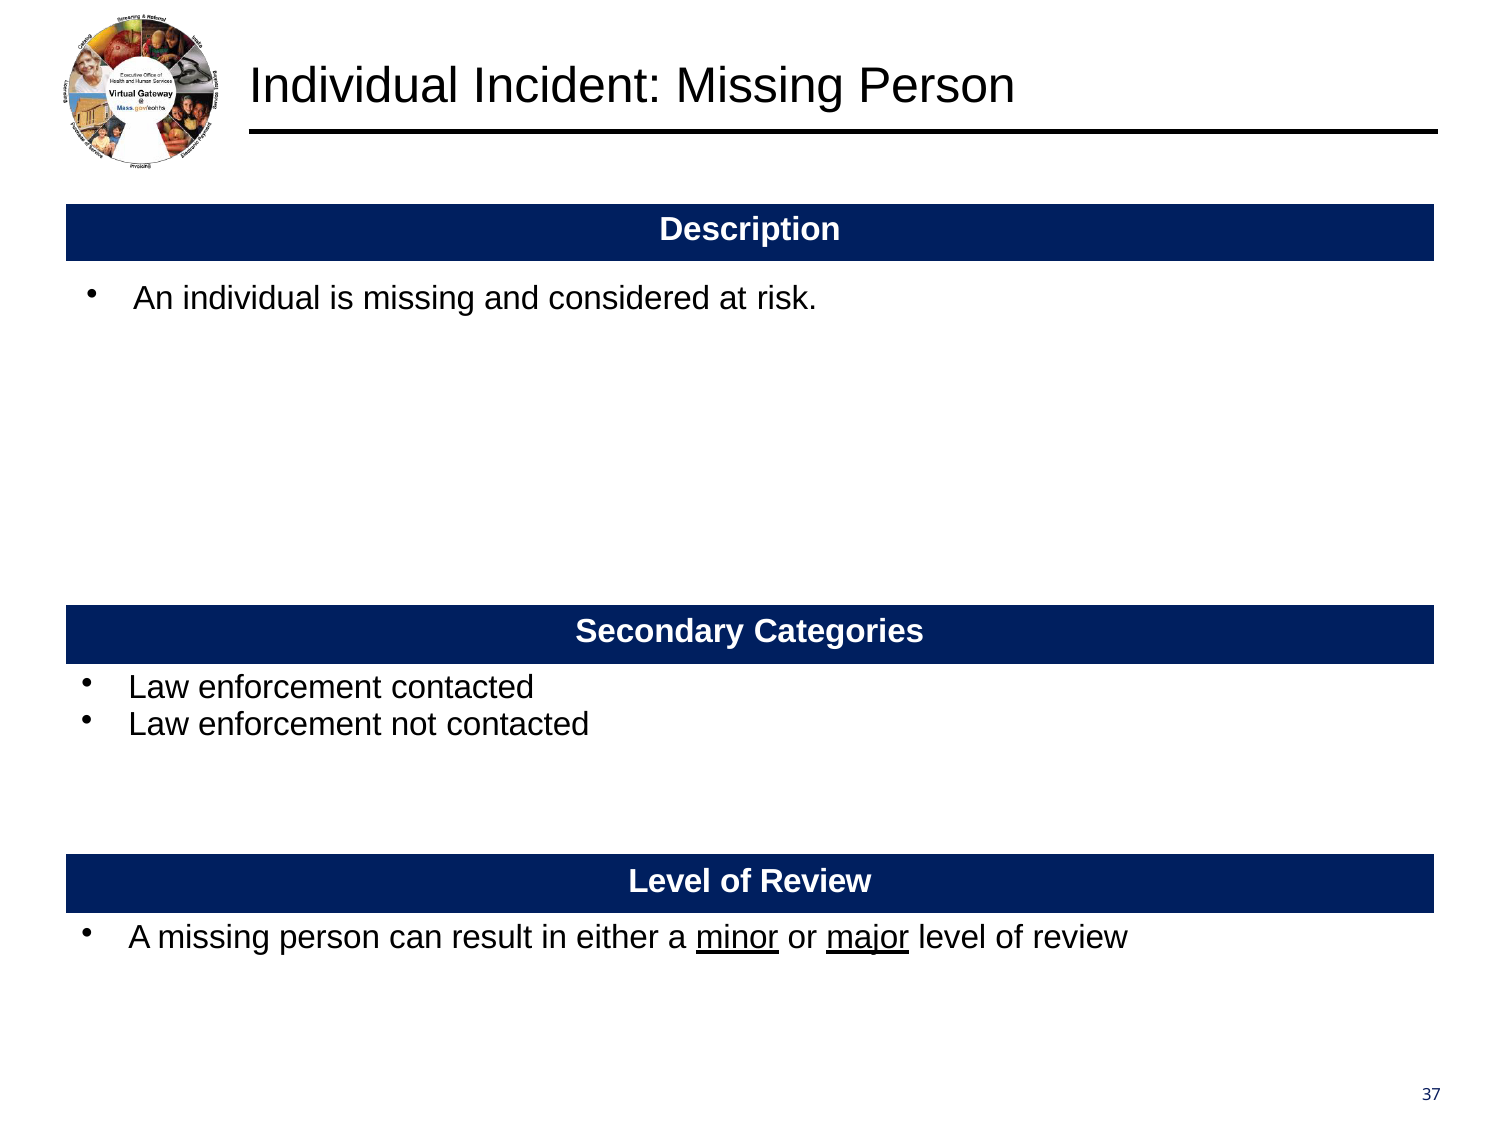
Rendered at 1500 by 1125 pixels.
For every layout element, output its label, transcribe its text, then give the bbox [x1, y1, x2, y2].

title Individual Incident: Missing Person [246, 52, 1020, 204]
table_header Description [66, 204, 1434, 261]
picture [59, 13, 223, 169]
table_cell Level of Review [66, 854, 1434, 913]
table_cell Secondary Categories [66, 605, 1434, 664]
table_cell Law enforcement contacted Law enforcement not contacted [66, 664, 1434, 854]
table_cell A missing person can result in either a minor or major level of review [66, 913, 1434, 959]
slide_number 37 [1417, 1087, 1444, 1125]
table_cell An individual is missing and considered at risk. [66, 261, 1434, 605]
